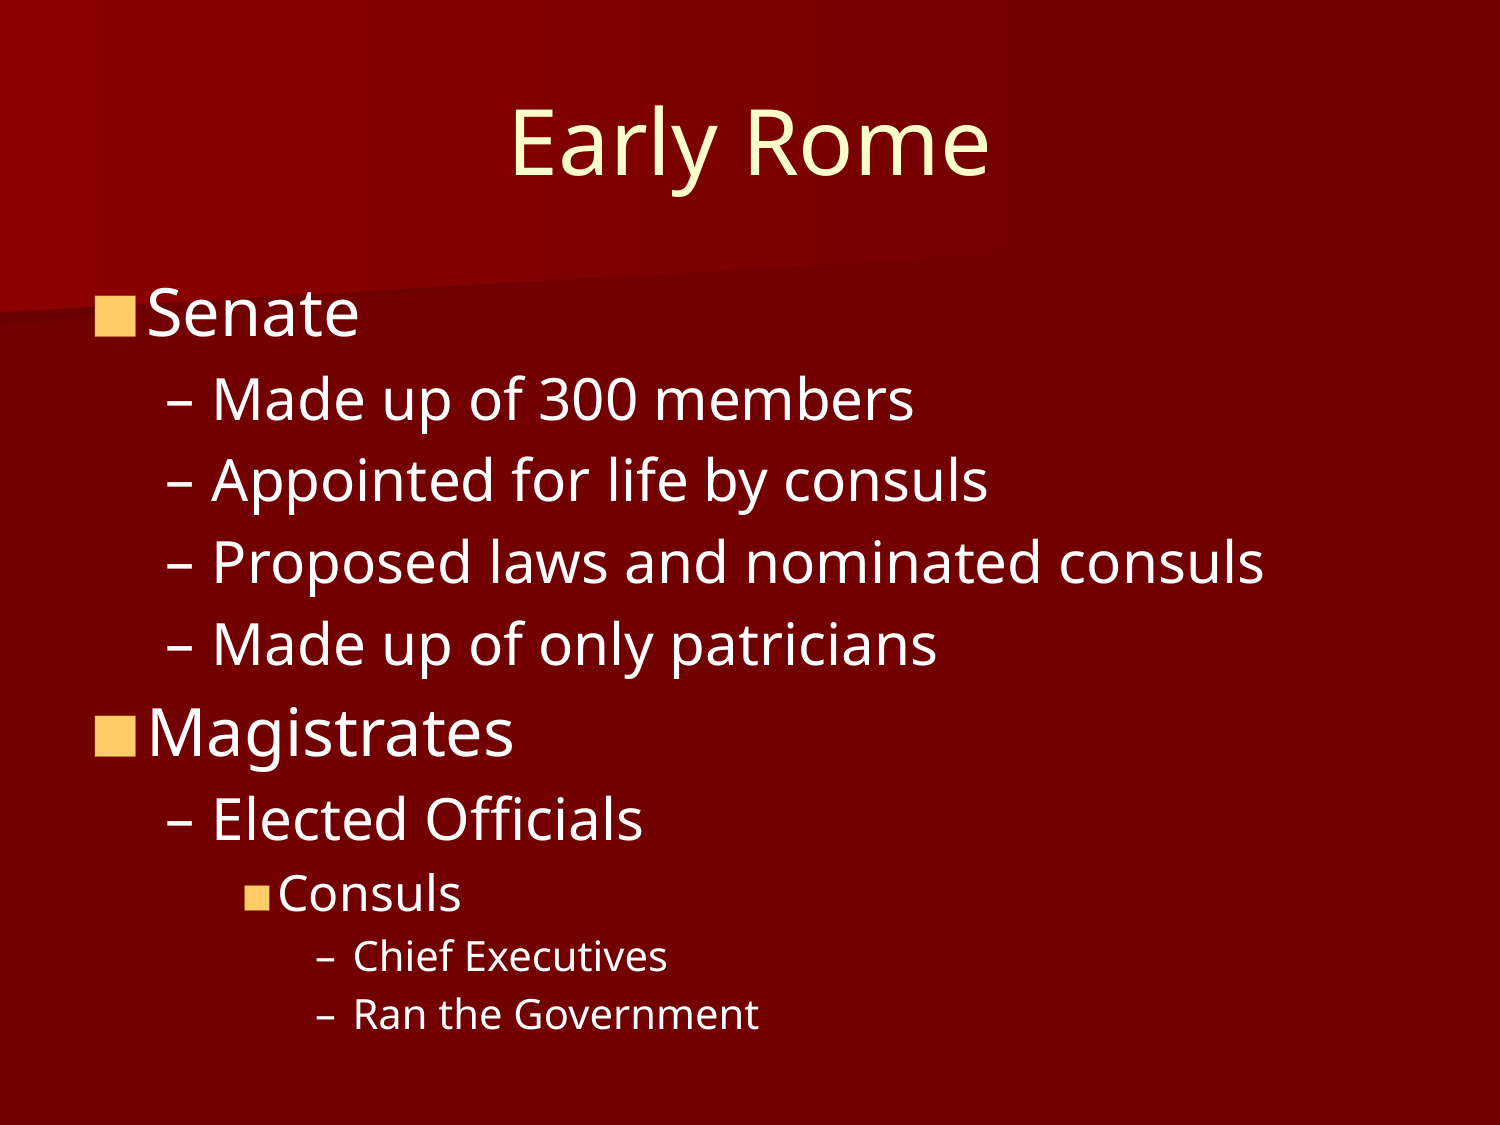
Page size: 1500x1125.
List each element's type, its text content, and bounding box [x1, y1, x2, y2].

title Early Rome [75, 45, 1425, 233]
list Senate Made up of 300 members Appointed for life by consuls Proposed laws and nominated consuls Made up of only patricians Magistrates Elected Officials Consuls Chief Executives Ran the Government [75, 262, 1425, 1100]
